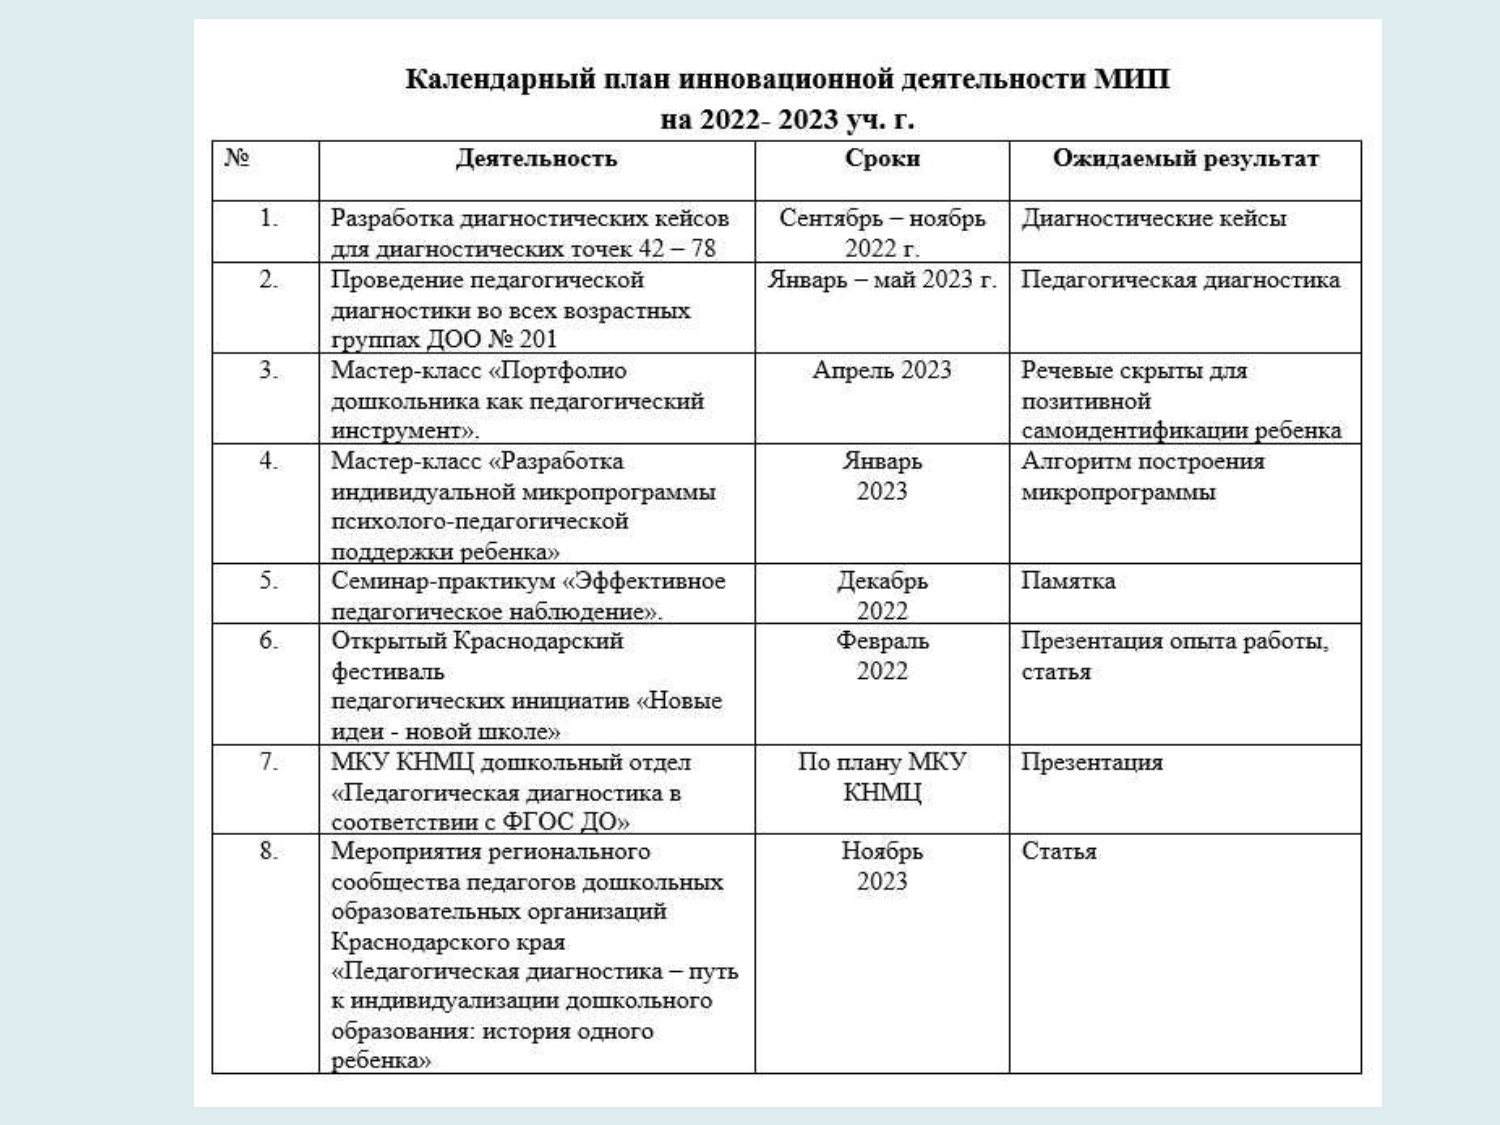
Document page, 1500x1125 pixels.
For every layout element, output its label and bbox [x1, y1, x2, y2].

picture [194, 18, 1382, 1107]
